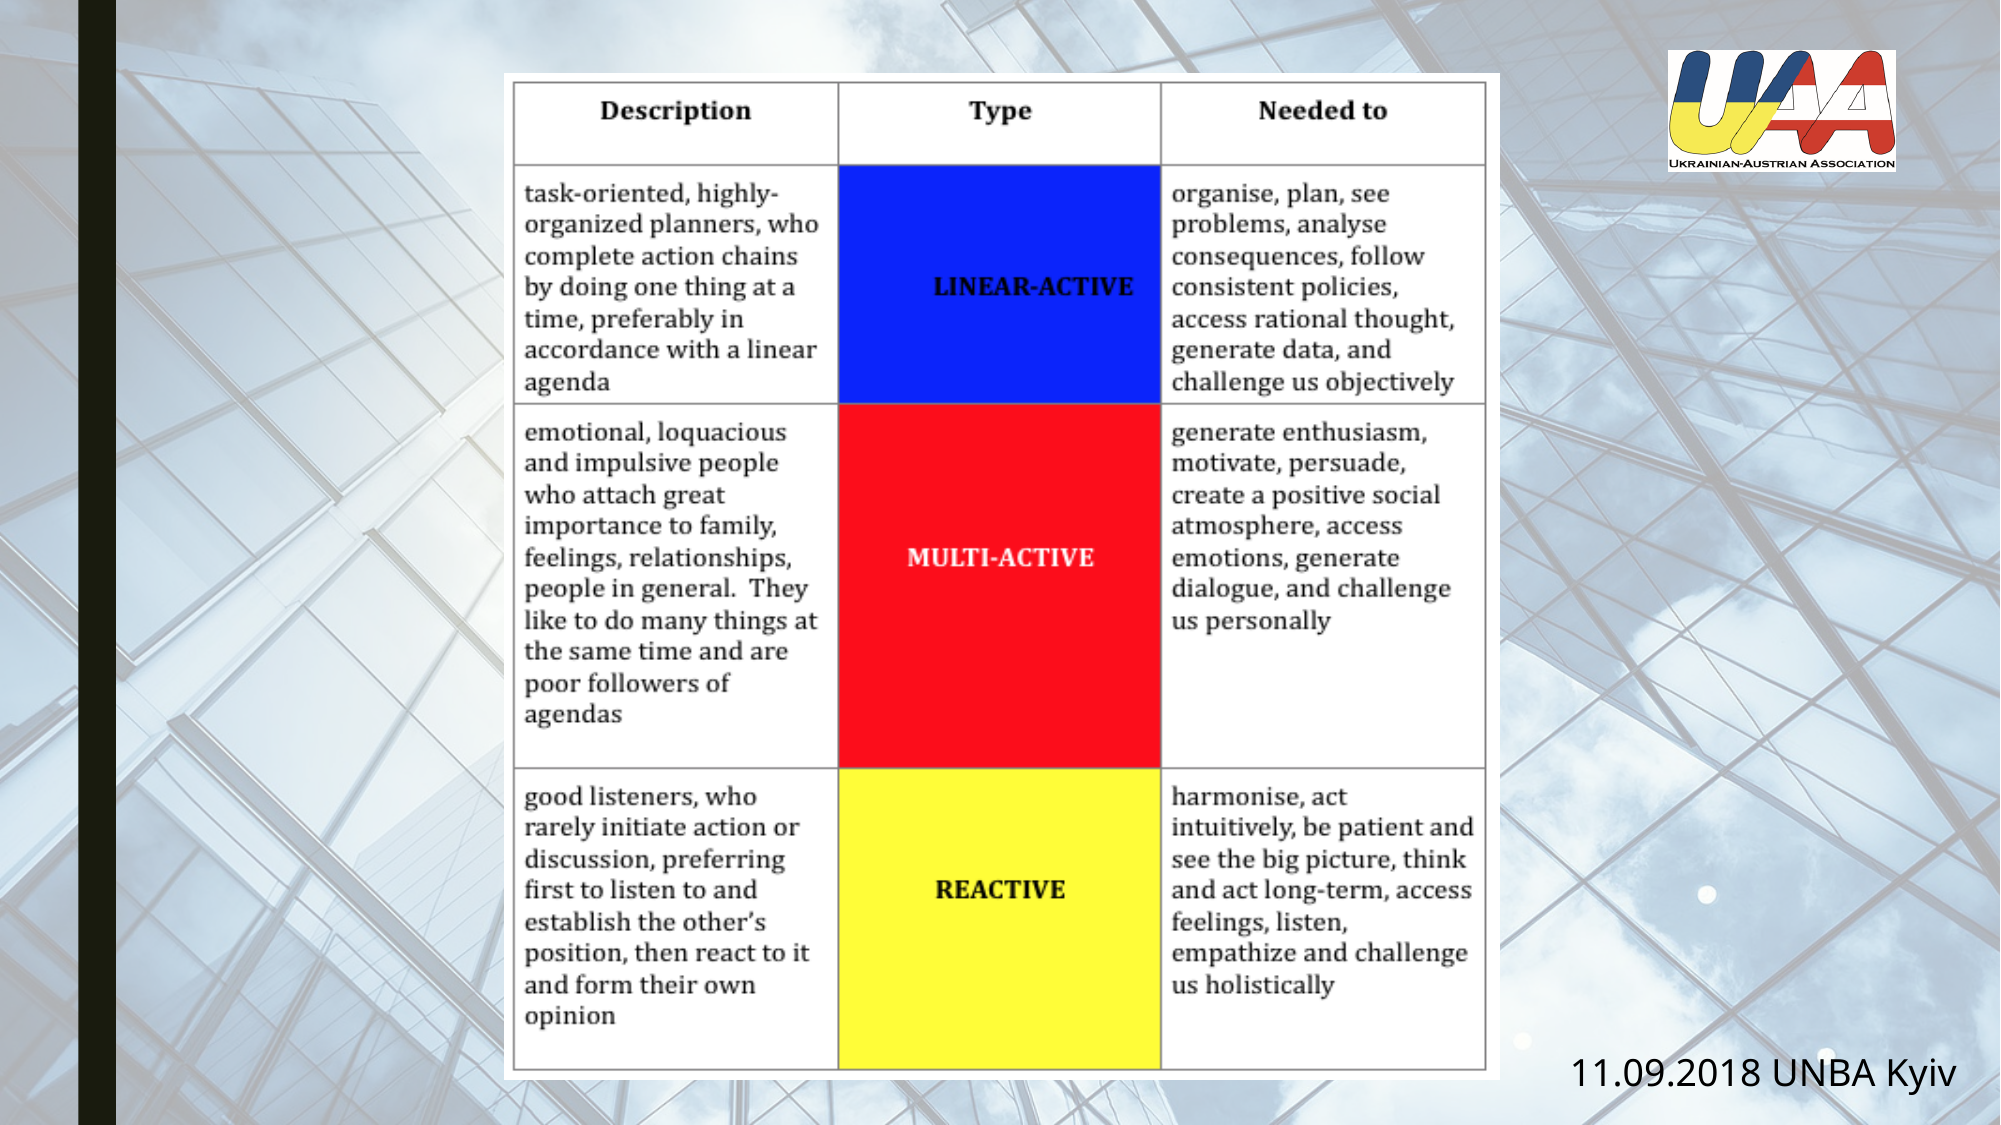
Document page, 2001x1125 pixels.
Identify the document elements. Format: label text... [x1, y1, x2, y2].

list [504, 73, 1500, 1080]
text_box 11.09.2018 UNBA Kyiv [1555, 1041, 2000, 1102]
picture [1668, 50, 1896, 172]
